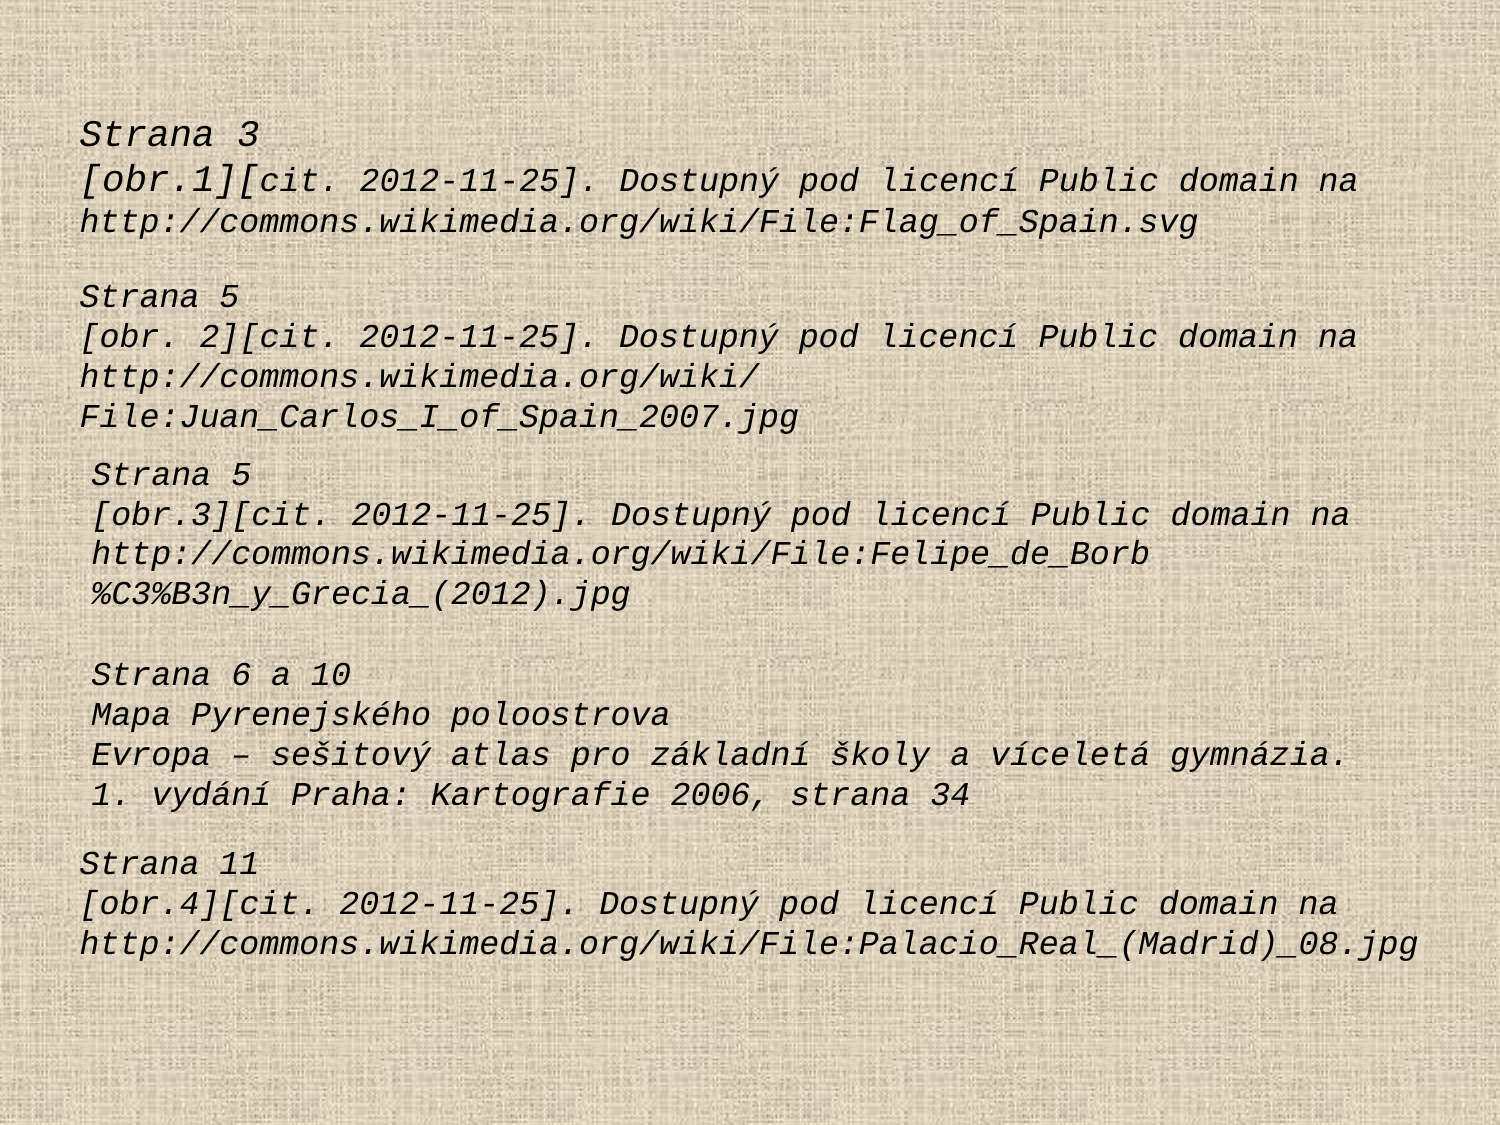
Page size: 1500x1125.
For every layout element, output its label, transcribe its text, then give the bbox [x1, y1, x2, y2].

picture [0, 0, 1500, 1125]
text_box Strana 6 a 10 Mapa Pyrenejského poloostrova Evropa – sešitový atlas pro základní školy a víceletá gymnázia. 1. vydání Praha: Kartografie 2006, strana 34 [76, 645, 1388, 820]
text_box Strana 5 [obr.3][cit. 2012-11-25]. Dostupný pod licencí Public domain na http://commons.wikimedia.org/wiki/File:Felipe_de_Borb%C3%B3n_y_Grecia_(2012).jpg [76, 444, 1388, 619]
text_box Strana 3 [obr.1][cit. 2012-11-25]. Dostupný pod licencí Public domain na http://commons.wikimedia.org/wiki/File:Flag_of_Spain.svg [64, 101, 1400, 247]
text_box Strana 11 [obr.4][cit. 2012-11-25]. Dostupný pod licencí Public domain na http://commons.wikimedia.org/wiki/File:Palacio_Real_(Madrid)_08.jpg [64, 834, 1465, 969]
text_box Strana 5 [obr. 2][cit. 2012-11-25]. Dostupný pod licencí Public domain na http://commons.wikimedia.org/wiki/File:Juan_Carlos_I_of_Spain_2007.jpg [64, 267, 1400, 442]
